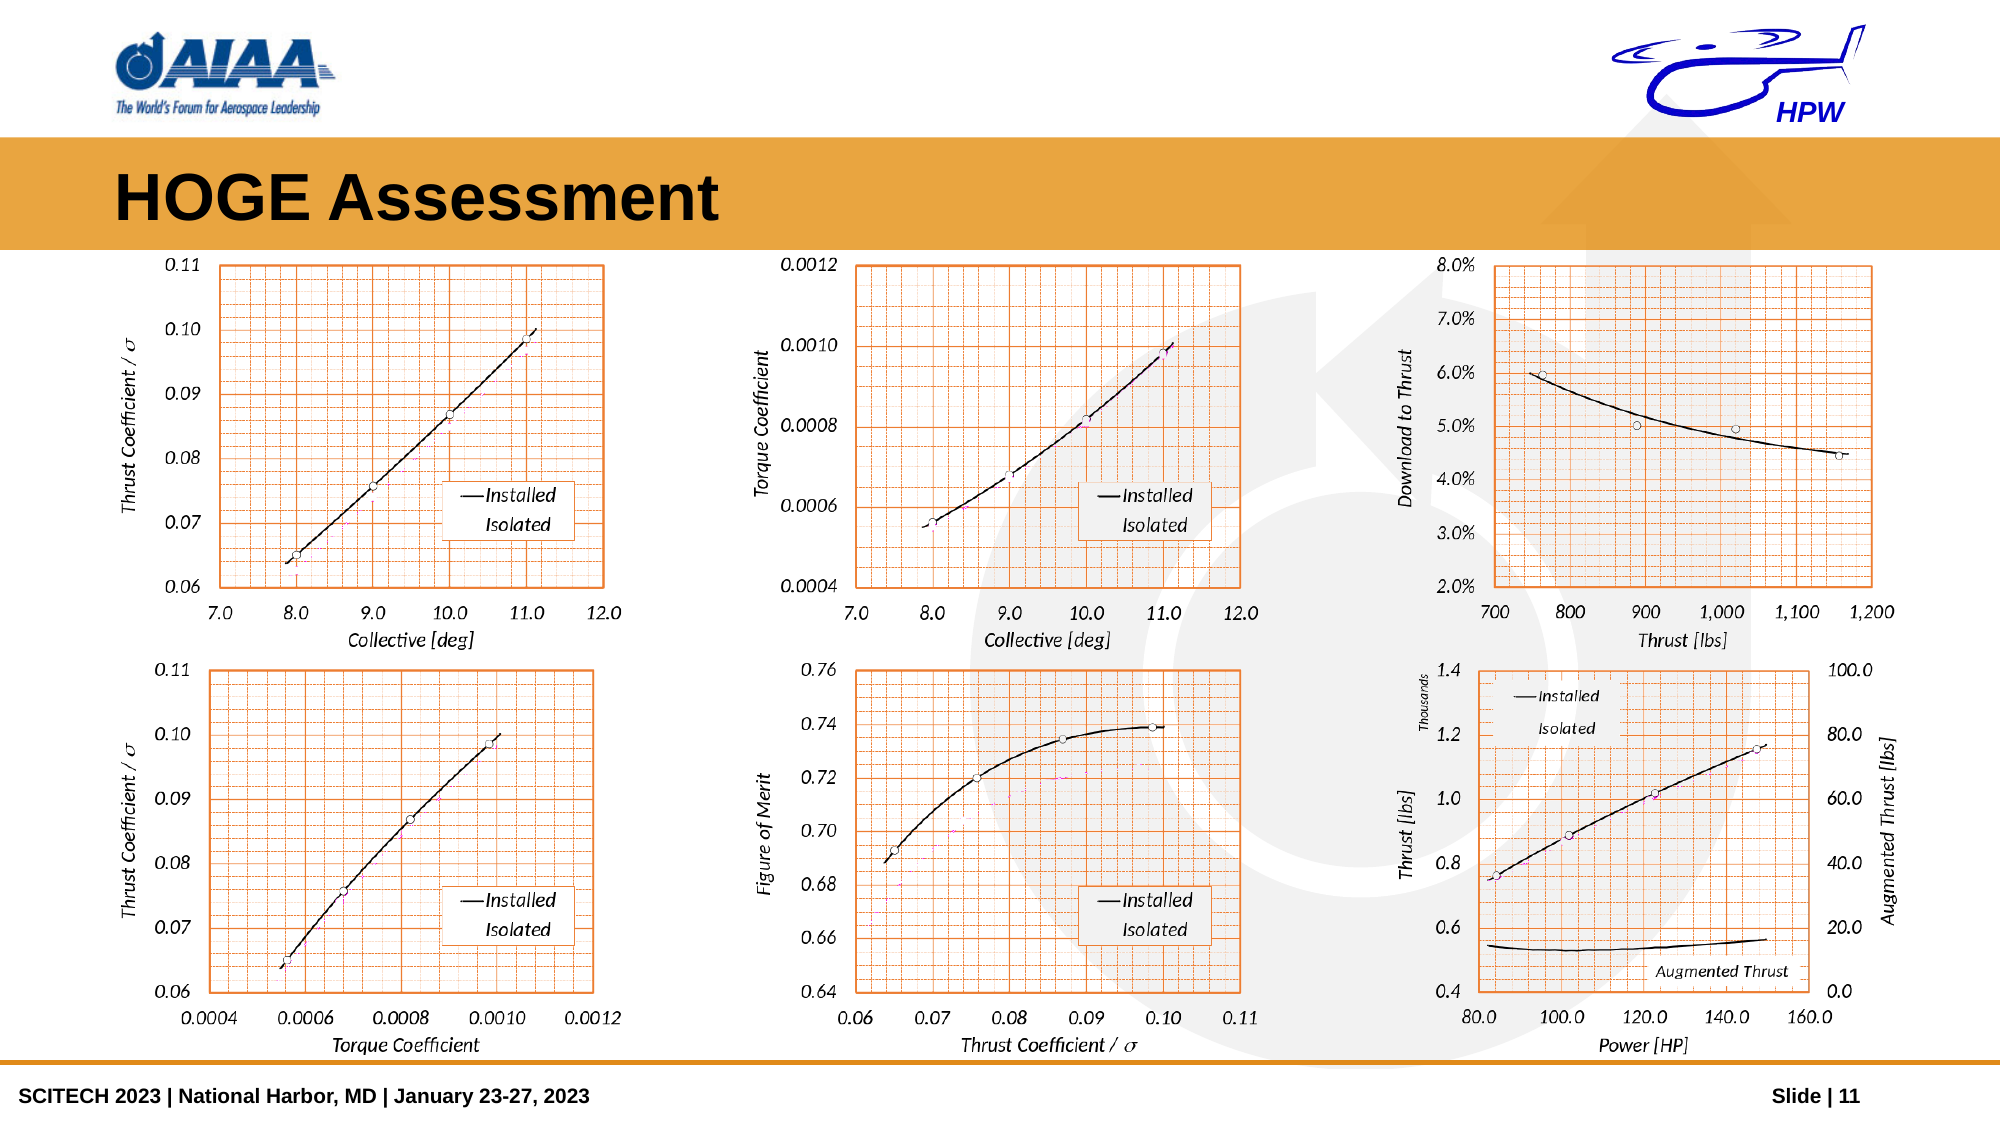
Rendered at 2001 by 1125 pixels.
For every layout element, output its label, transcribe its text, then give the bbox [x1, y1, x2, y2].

picture [1607, 23, 1870, 118]
picture [736, 247, 1264, 1058]
picture [100, 2, 344, 125]
picture [99, 247, 627, 1058]
title HOGE Assessment [100, 137, 1900, 250]
picture [1381, 247, 1901, 1058]
